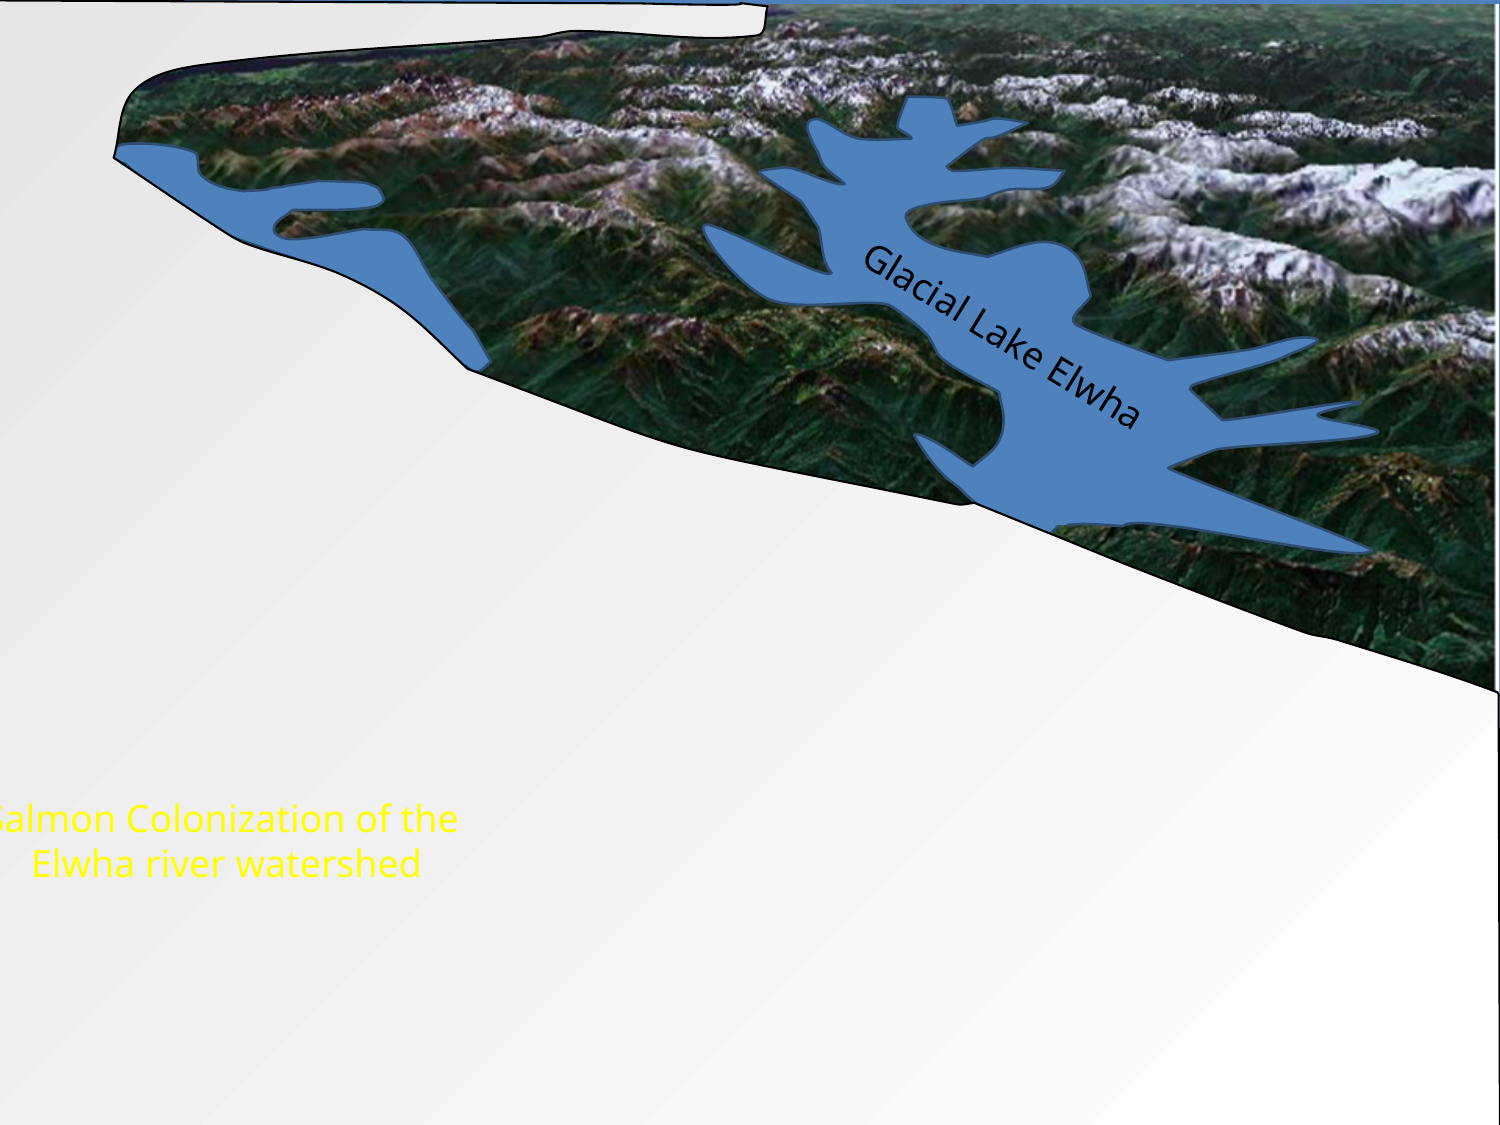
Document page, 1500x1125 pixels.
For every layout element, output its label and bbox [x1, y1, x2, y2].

text_box [0, 0, 1500, 1125]
